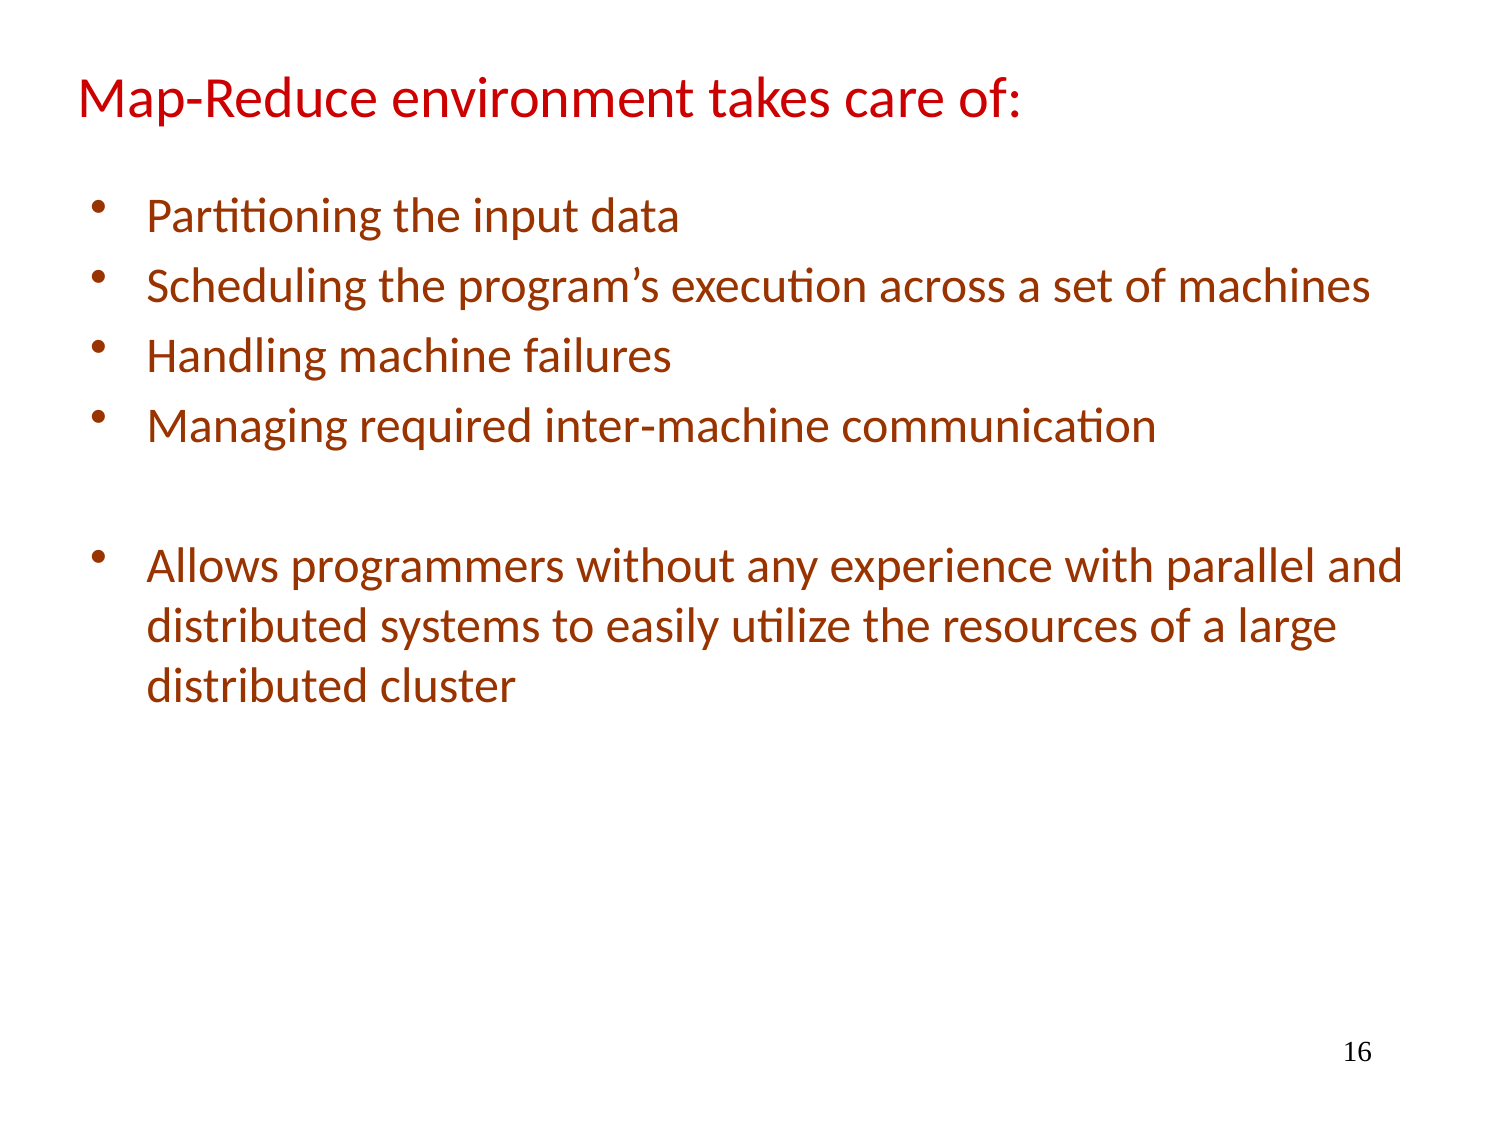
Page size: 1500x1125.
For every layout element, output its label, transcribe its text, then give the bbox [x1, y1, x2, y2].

list Partitioning the input data Scheduling the program’s execution across a set of machines Handling machine failures Managing required inter‐machine communication Allows programmers without any experience with parallel and distributed systems to easily utilize the resources of a large distributed cluster [74, 174, 1438, 1001]
slide_number 16 [1074, 1024, 1388, 1101]
title Map‐Reduce environment takes care of: [62, 62, 1438, 126]
